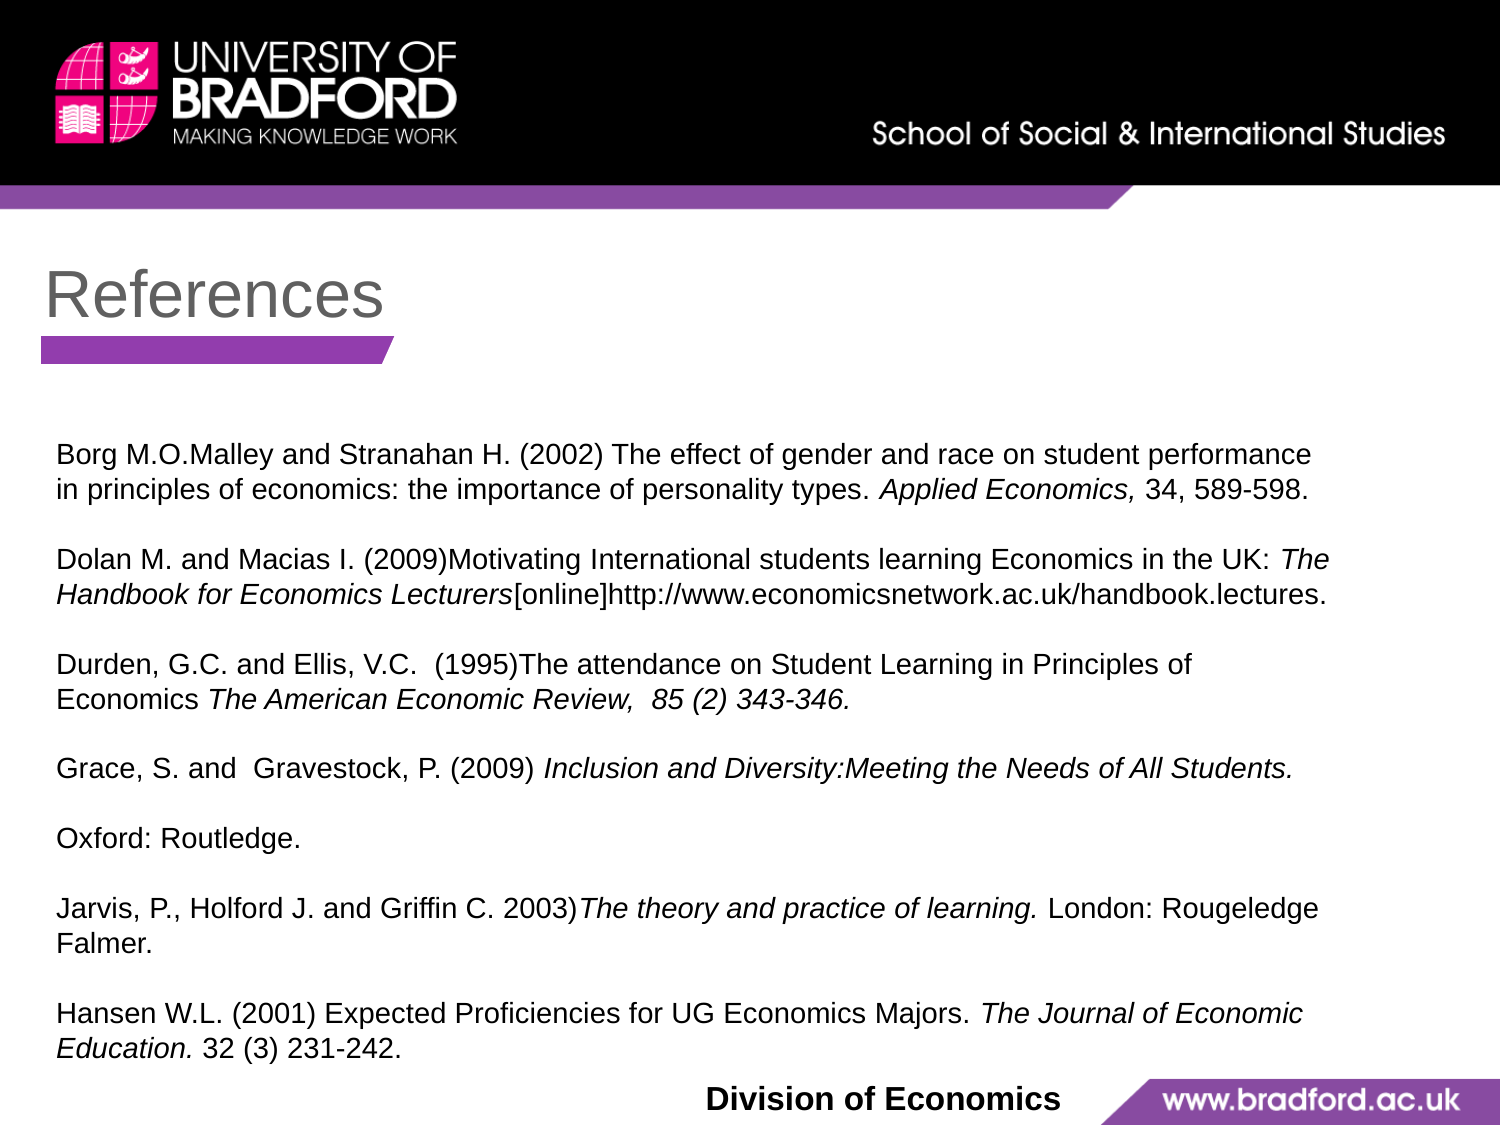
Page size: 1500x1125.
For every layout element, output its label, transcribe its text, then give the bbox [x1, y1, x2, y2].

text_box References [29, 243, 869, 339]
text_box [41, 314, 420, 386]
picture [0, 0, 1500, 1125]
text_box Borg M.O.Malley and Stranahan H. (2002) The effect of gender and race on student performance in principles of economics: the importance of personality types. Applied Economics, 34, 589-598. Dolan M. and Macias I. (2009)Motivating International students learning Economics in the UK: The Handbook for Economics Lecturers[online]http://www.economicsnetwork.ac.uk/handbook.lectures. Durden, G.C. and Ellis, V.C. (1995)The attendance on Student Learning in Principles of Economics The American Economic Review, 85 (2) 343-346. Grace, S. and Gravestock, P. (2009) Inclusion and Diversity:Meeting the Needs of All Students. Oxford: Routledge. Jarvis, P., Holford J. and Griffin C. 2003)The theory and practice of learning. London: Rougeledge Falmer. Hansen W.L. (2001) Expected Proficiencies for UG Economics Majors. The Journal of Economic Education. 32 (3) 231-242. [41, 392, 1353, 1125]
text_box Division of Economics [1353, 1069, 1471, 1125]
